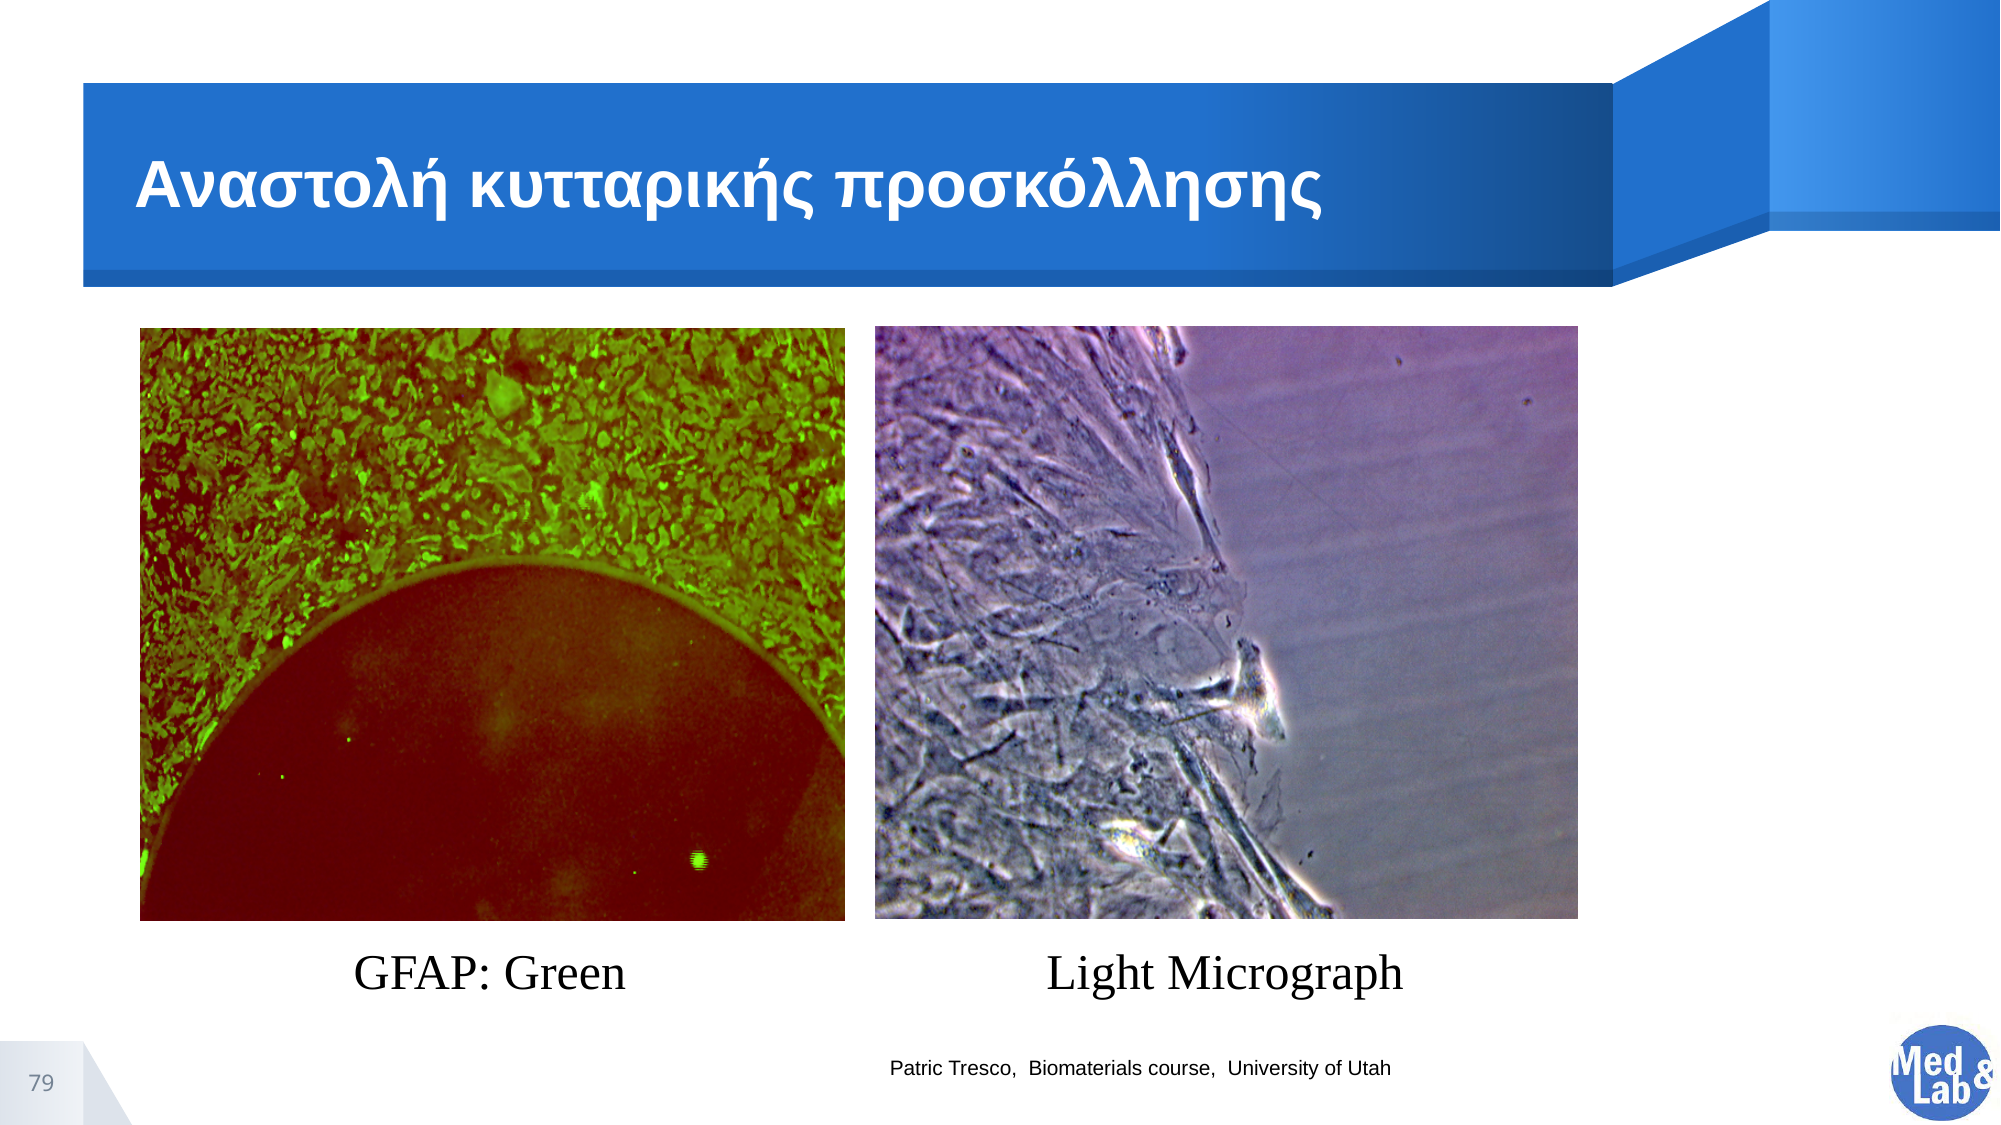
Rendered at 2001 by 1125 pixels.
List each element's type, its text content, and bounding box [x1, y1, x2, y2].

title Αναστολή κυτταρικής προσκόλλησης [134, 85, 1613, 287]
slide_number 79 [0, 1041, 84, 1125]
text_box Patric Tresco, Biomaterials course, University of Utah [874, 1047, 1625, 1087]
picture [1889, 1012, 2000, 1121]
picture [874, 325, 1579, 919]
text_box Light Micrograph [1031, 931, 1419, 1007]
picture [140, 327, 845, 922]
text_box GFAP: Green [338, 931, 642, 1007]
